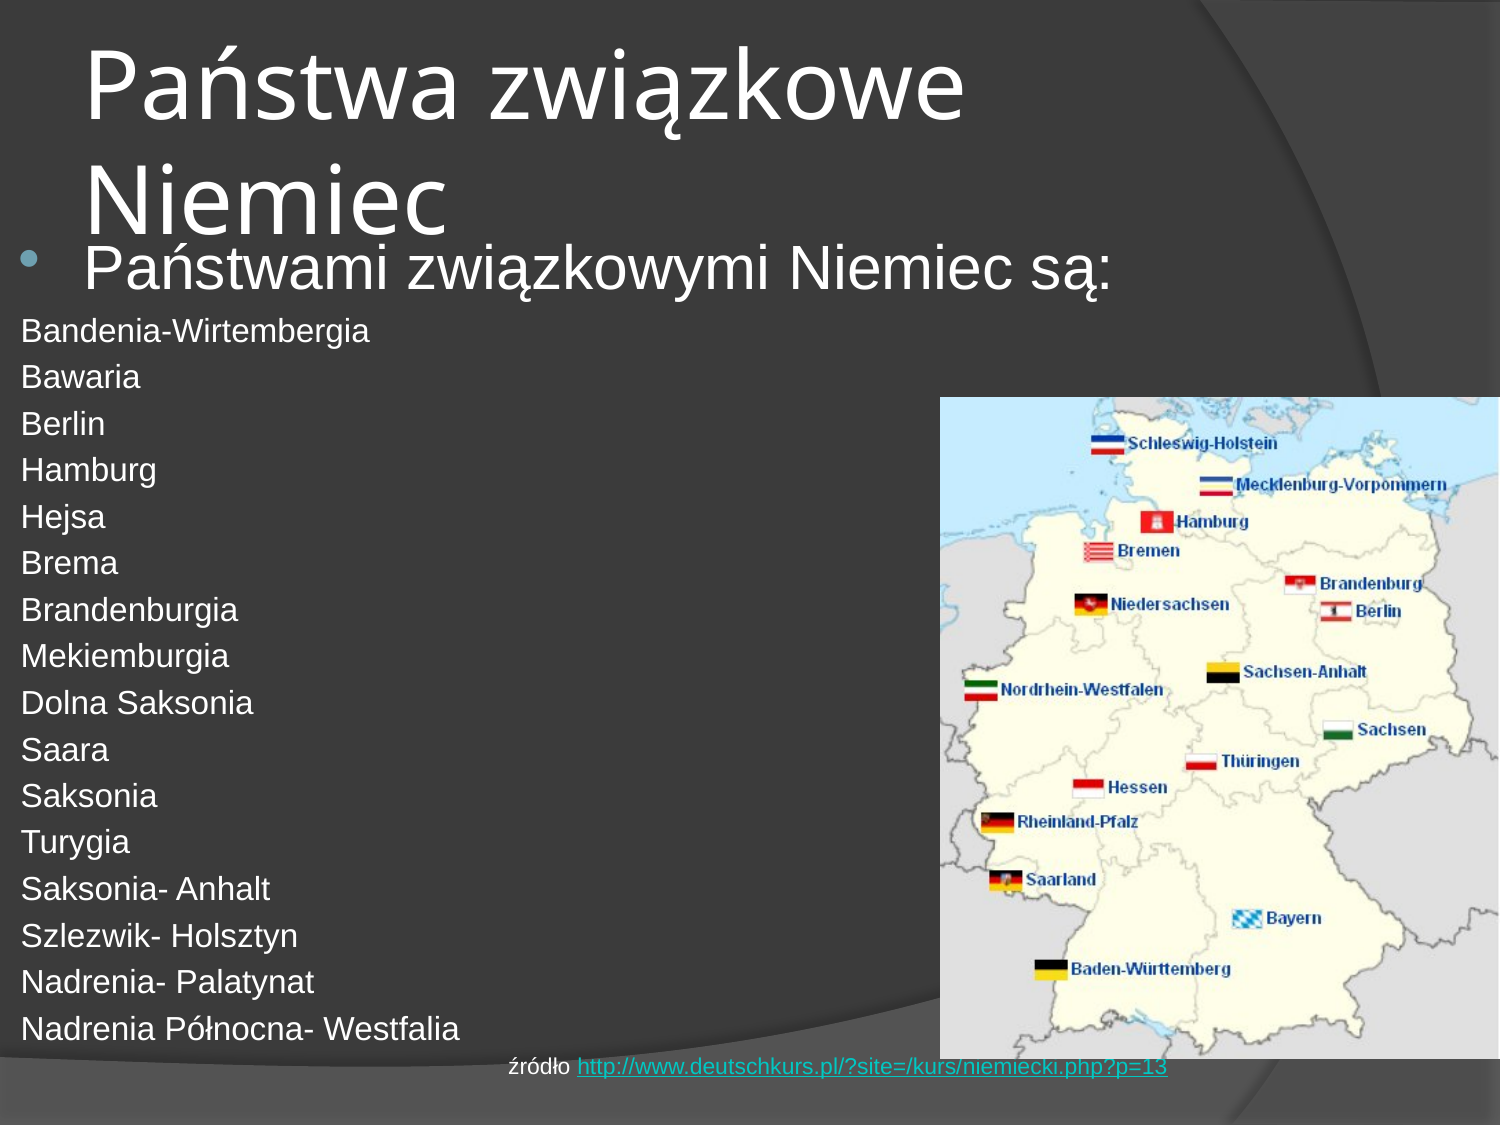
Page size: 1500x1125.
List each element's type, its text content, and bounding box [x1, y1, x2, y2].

title Państwa związkowe Niemiec [75, 45, 1300, 219]
picture [939, 396, 1500, 1059]
list Państwami związkowymi Niemiec są: Bandenia-Wirtembergia Bawaria Berlin Hamburg Hejsa Brema Brandenburgia Mekiemburgia Dolna Saksonia Saara Saksonia Turygia Saksonia- Anhalt Szlezwik- Holsztyn Nadrenia- Palatynat Nadrenia Północna- Westfalia źródło http://www.deutschkurs.pl/?site=/kurs/niemiecki.php?p=13 [0, 219, 1459, 1125]
